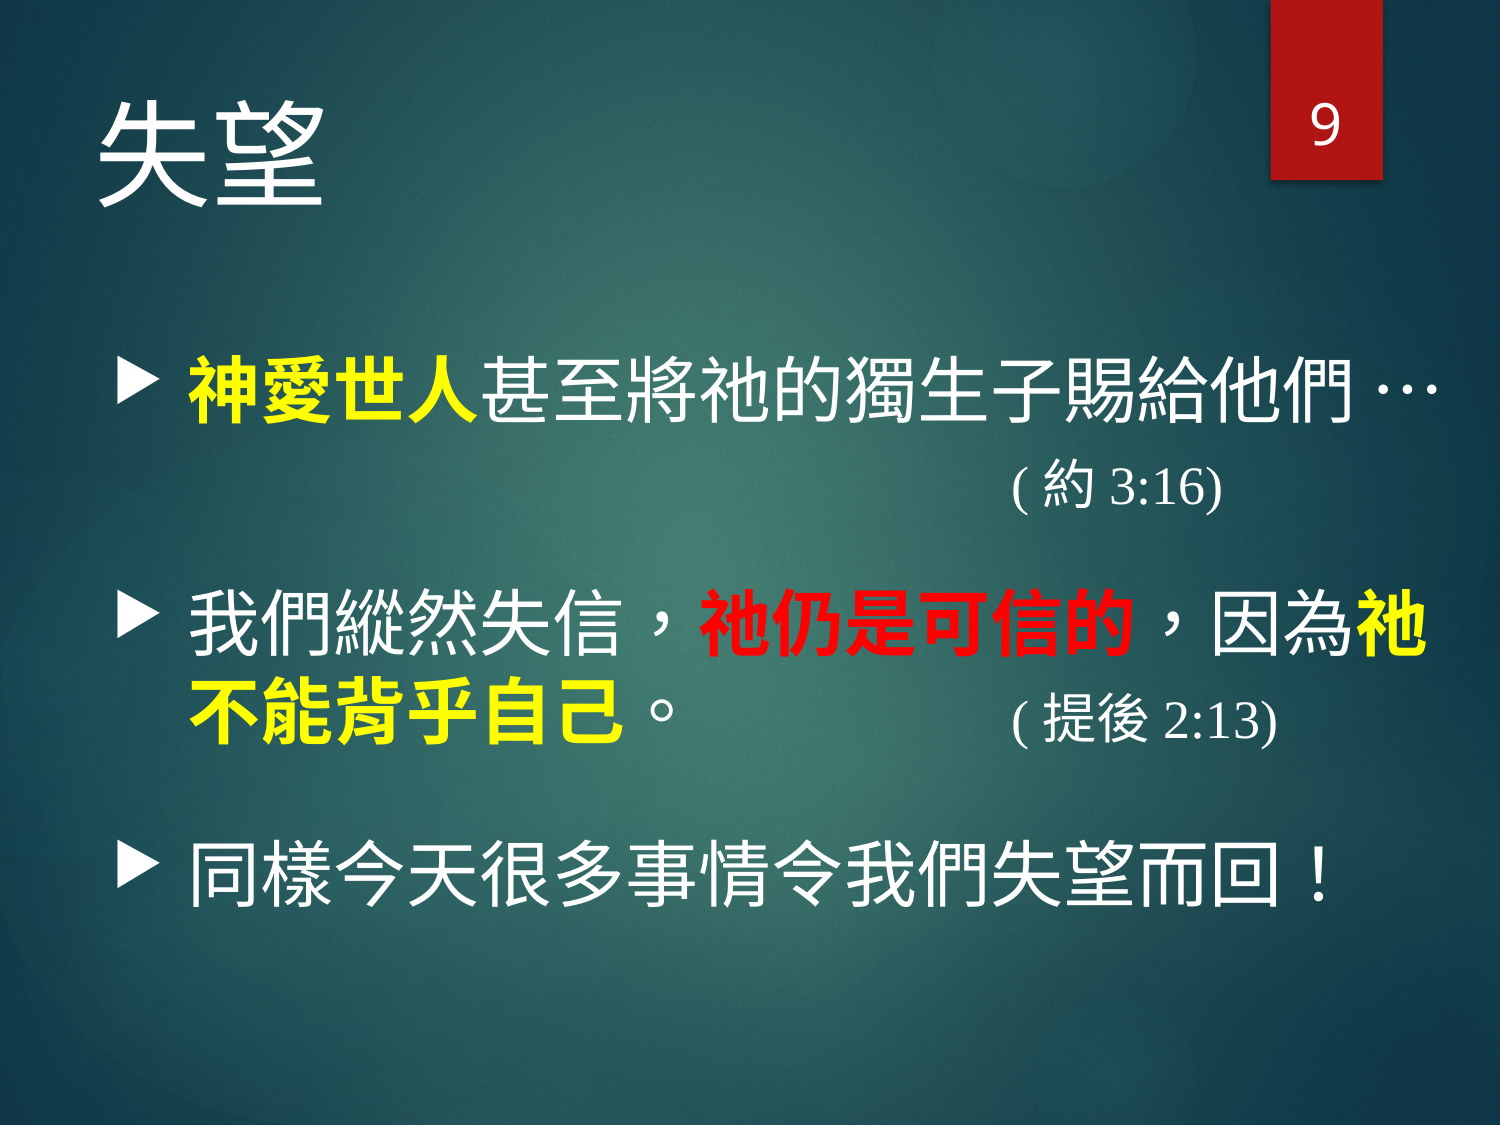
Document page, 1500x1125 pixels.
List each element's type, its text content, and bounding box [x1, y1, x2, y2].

slide_number 9 [1273, 48, 1378, 175]
title 失望 [79, 74, 1237, 244]
list 神愛世人甚至將祂的獨生子賜給他們 … (約3:16) 我們縱然失信，祂仍是可信的，因為祂不能背乎自己。 (提後2:13) 同樣今天很多事情令我們失望而回！ [79, 336, 1483, 1077]
